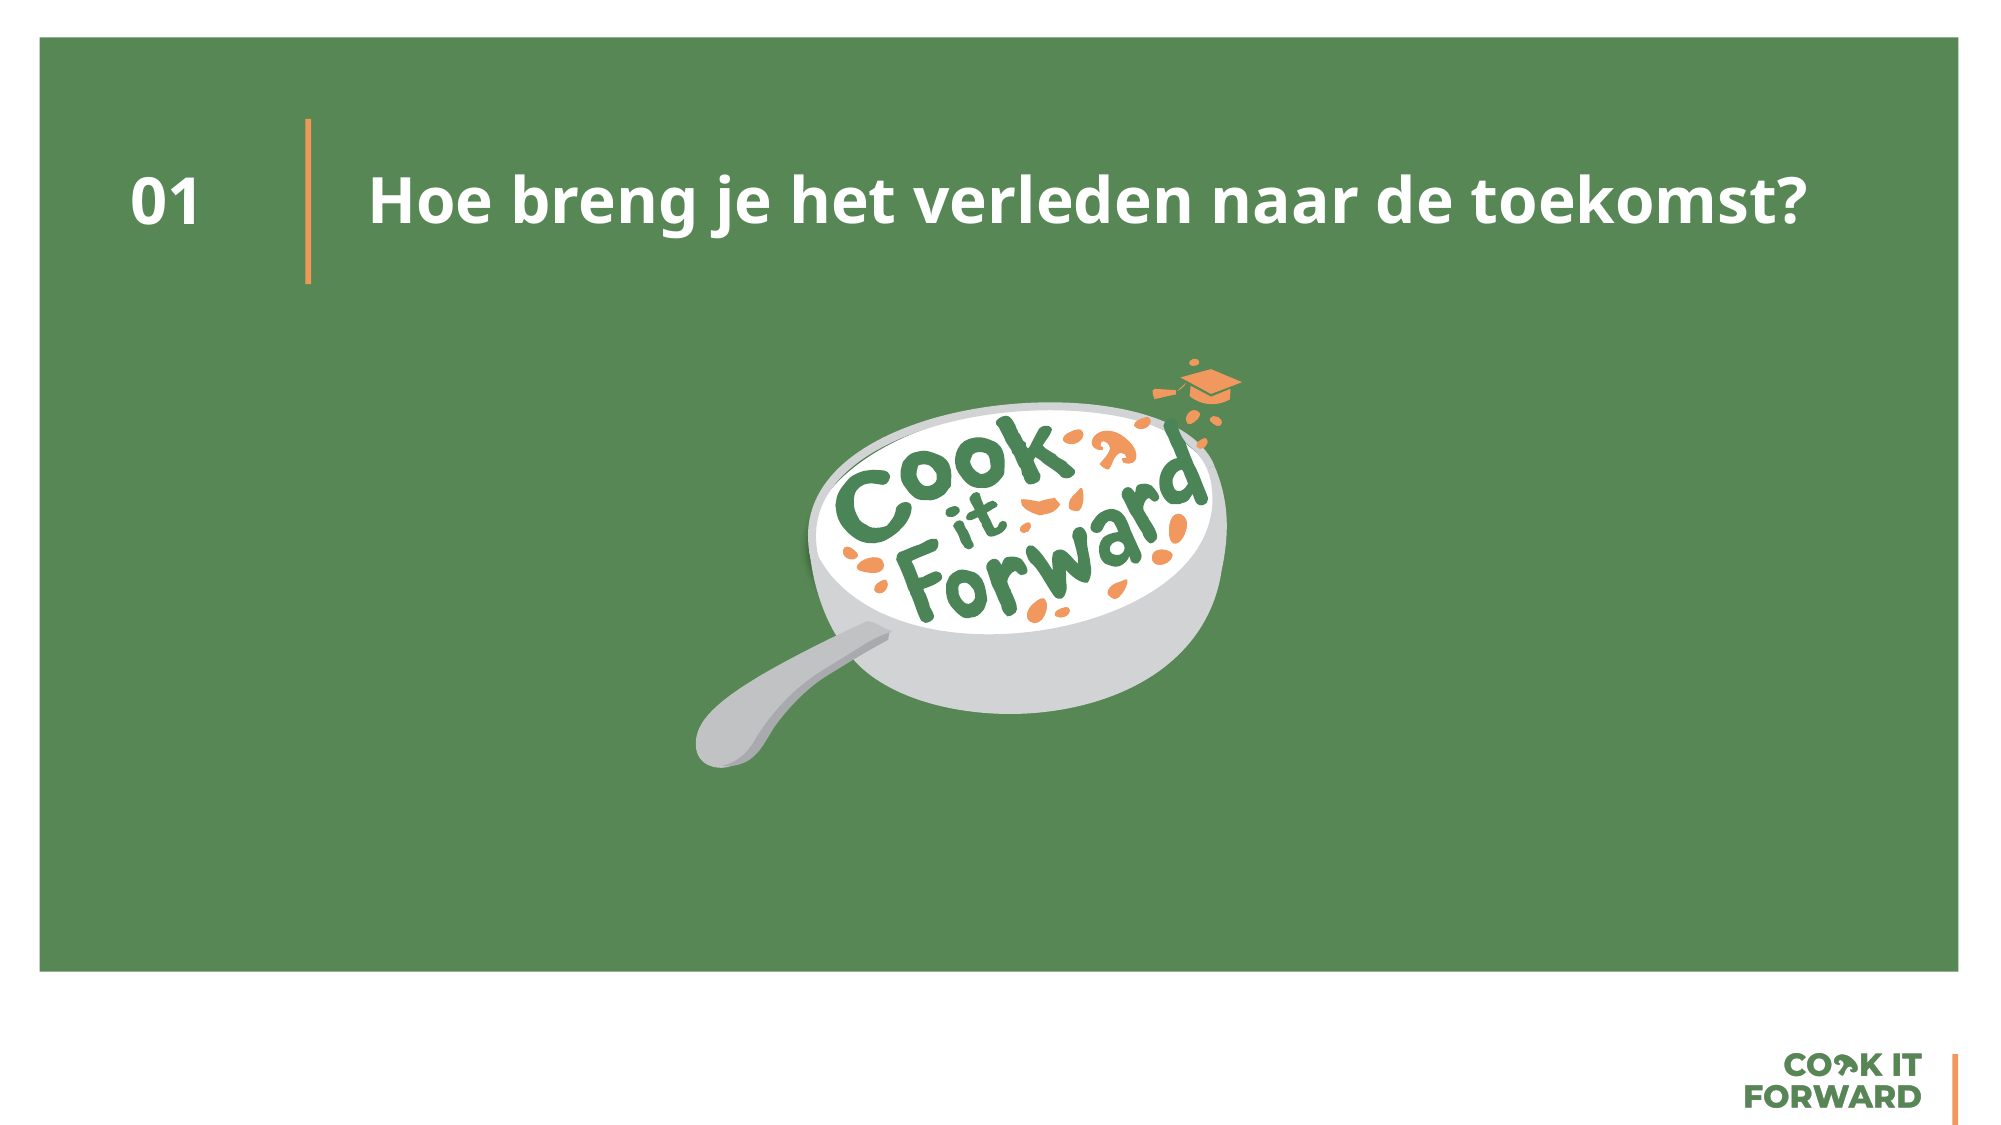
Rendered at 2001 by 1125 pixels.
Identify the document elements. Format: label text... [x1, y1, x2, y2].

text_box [698, 358, 1243, 767]
list 01 [115, 153, 264, 249]
list Hoe breng je het verleden naar de toekomst? [352, 153, 1830, 249]
picture [1745, 1053, 1922, 1108]
